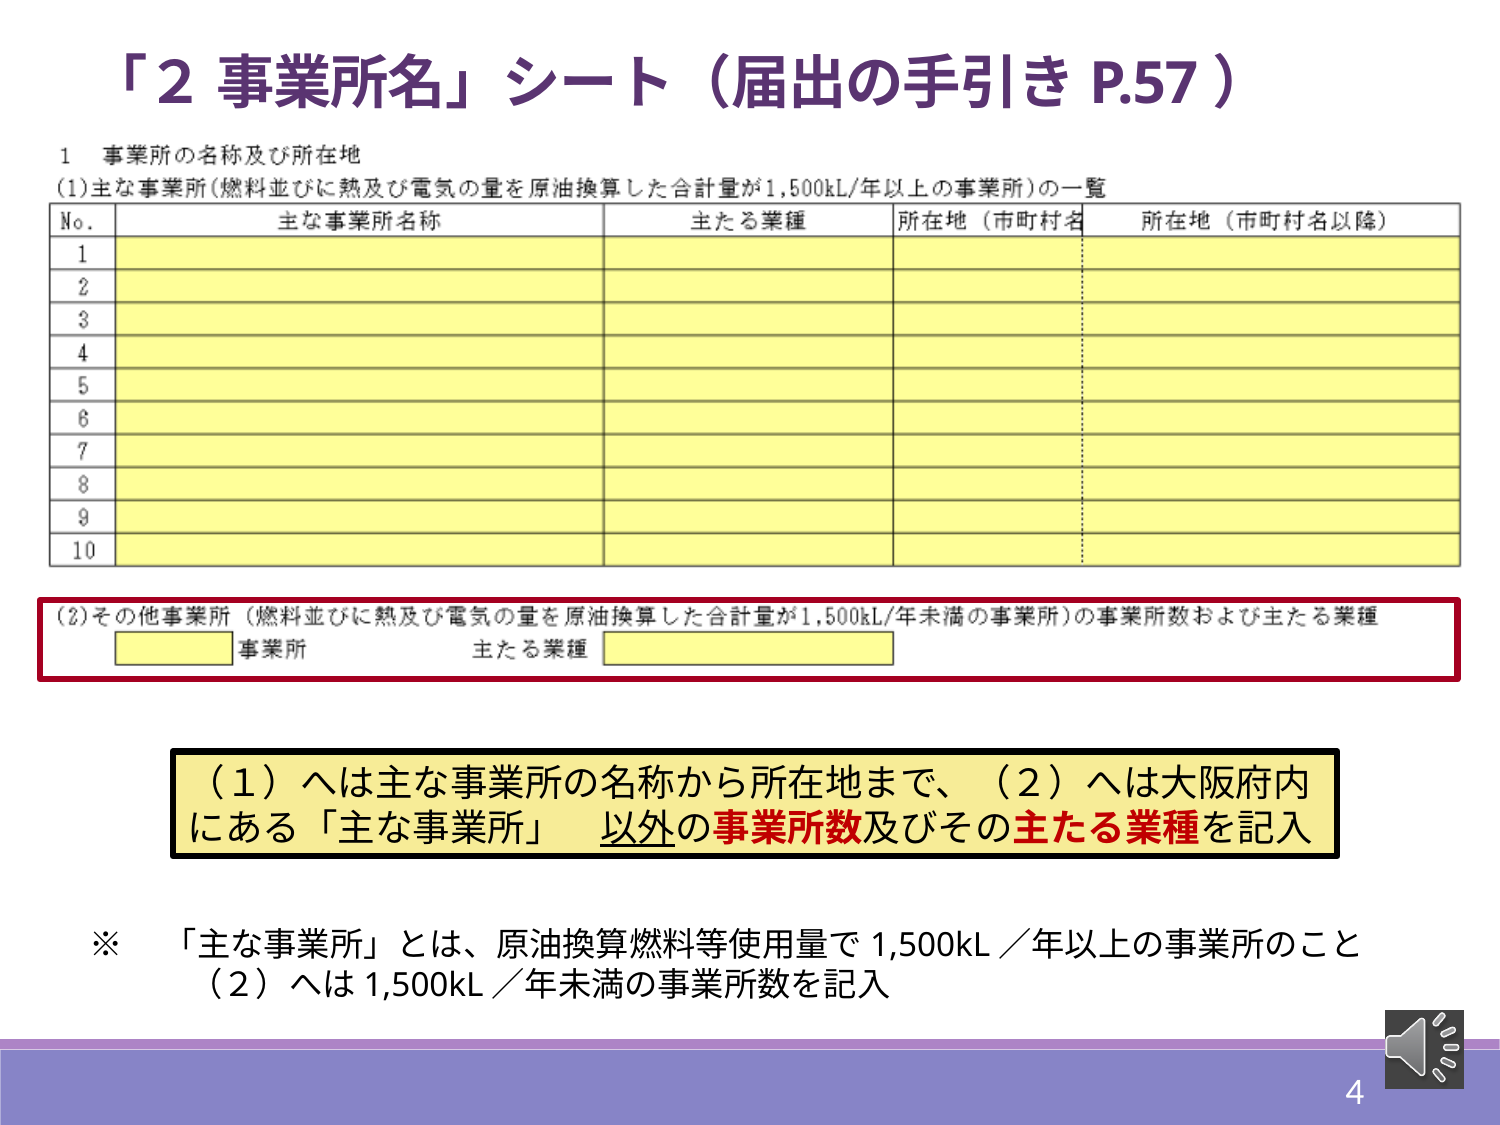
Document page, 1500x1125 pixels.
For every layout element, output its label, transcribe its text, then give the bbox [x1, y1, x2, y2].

text_box （１）へは主な事業所の名称から所在地まで、（２）へは大阪府内にある「主な事業所」 以外の事業所数及びその主たる業種を記入 [172, 751, 1338, 857]
text_box 「２ 事業所名」シート（届出の手引きP.57） [74, 4, 1410, 119]
picture [1384, 1009, 1465, 1090]
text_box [18, 122, 1492, 680]
slide_number 3 [1218, 1059, 1380, 1120]
text_box ※ 「主な事業所」とは、原油換算燃料等使用量で1,500kL／年以上の事業所のこと （２）へは1,500kL／年未満の事業所数を記入 [74, 915, 1493, 1010]
